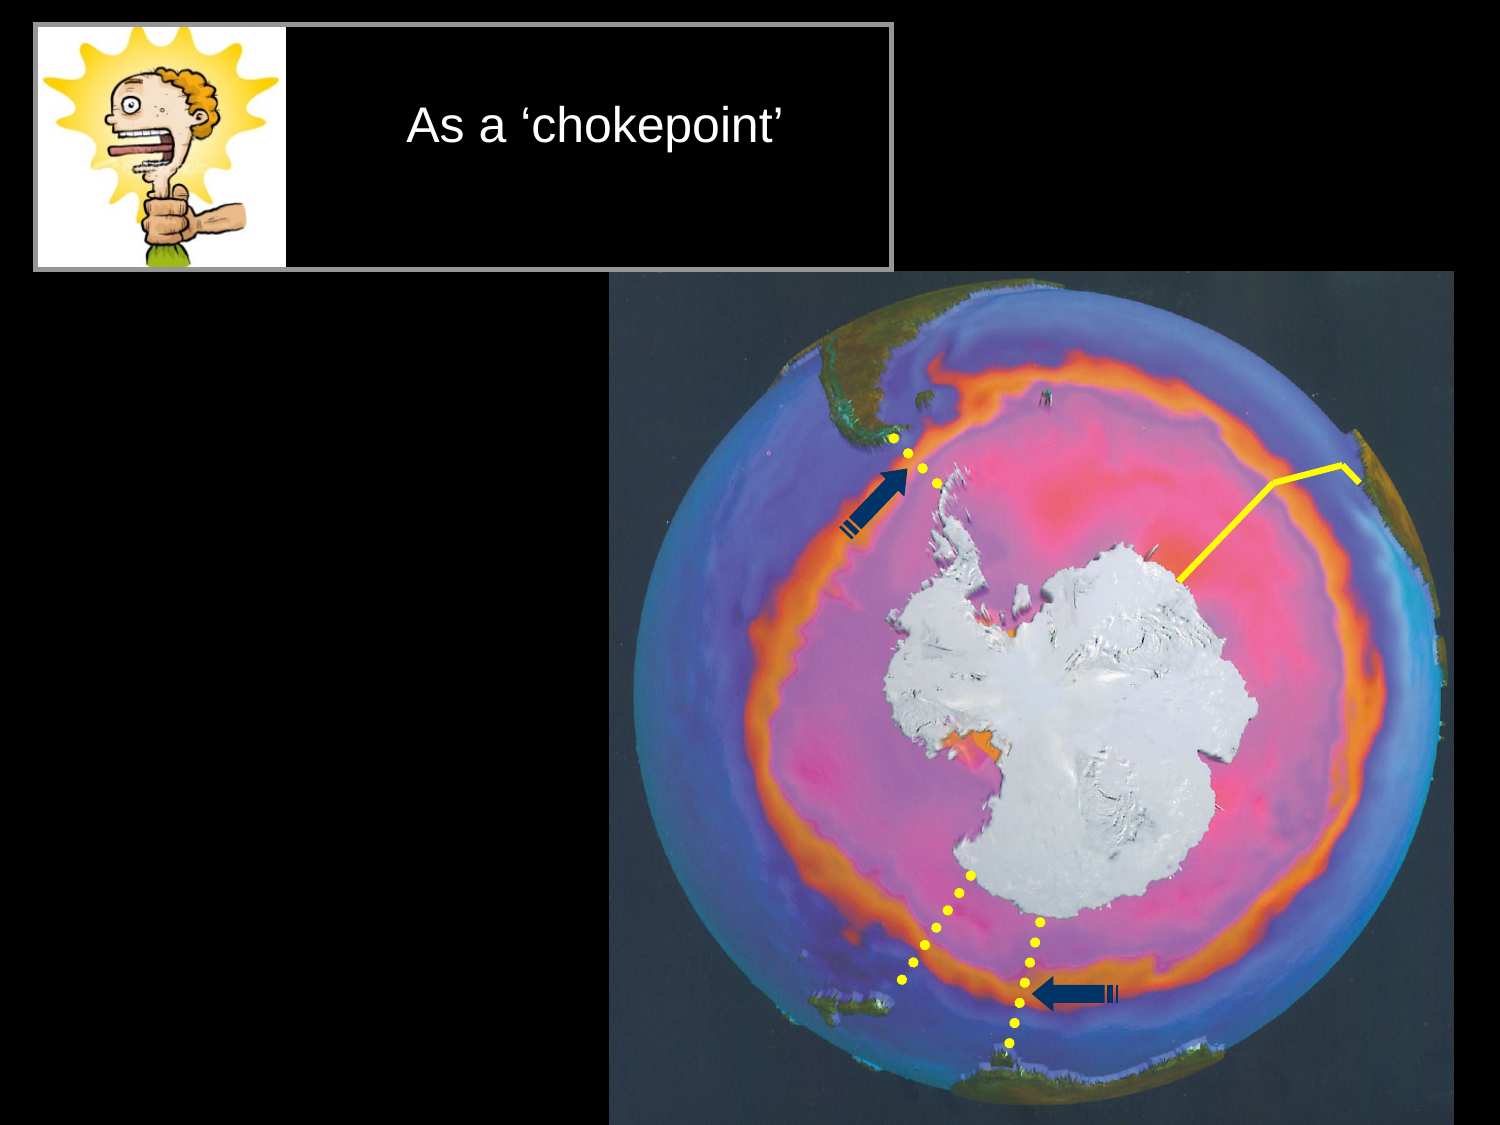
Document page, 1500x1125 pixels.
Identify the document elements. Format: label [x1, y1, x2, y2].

picture [35, 24, 287, 270]
list [608, 271, 1454, 1125]
text_box [287, 24, 892, 270]
